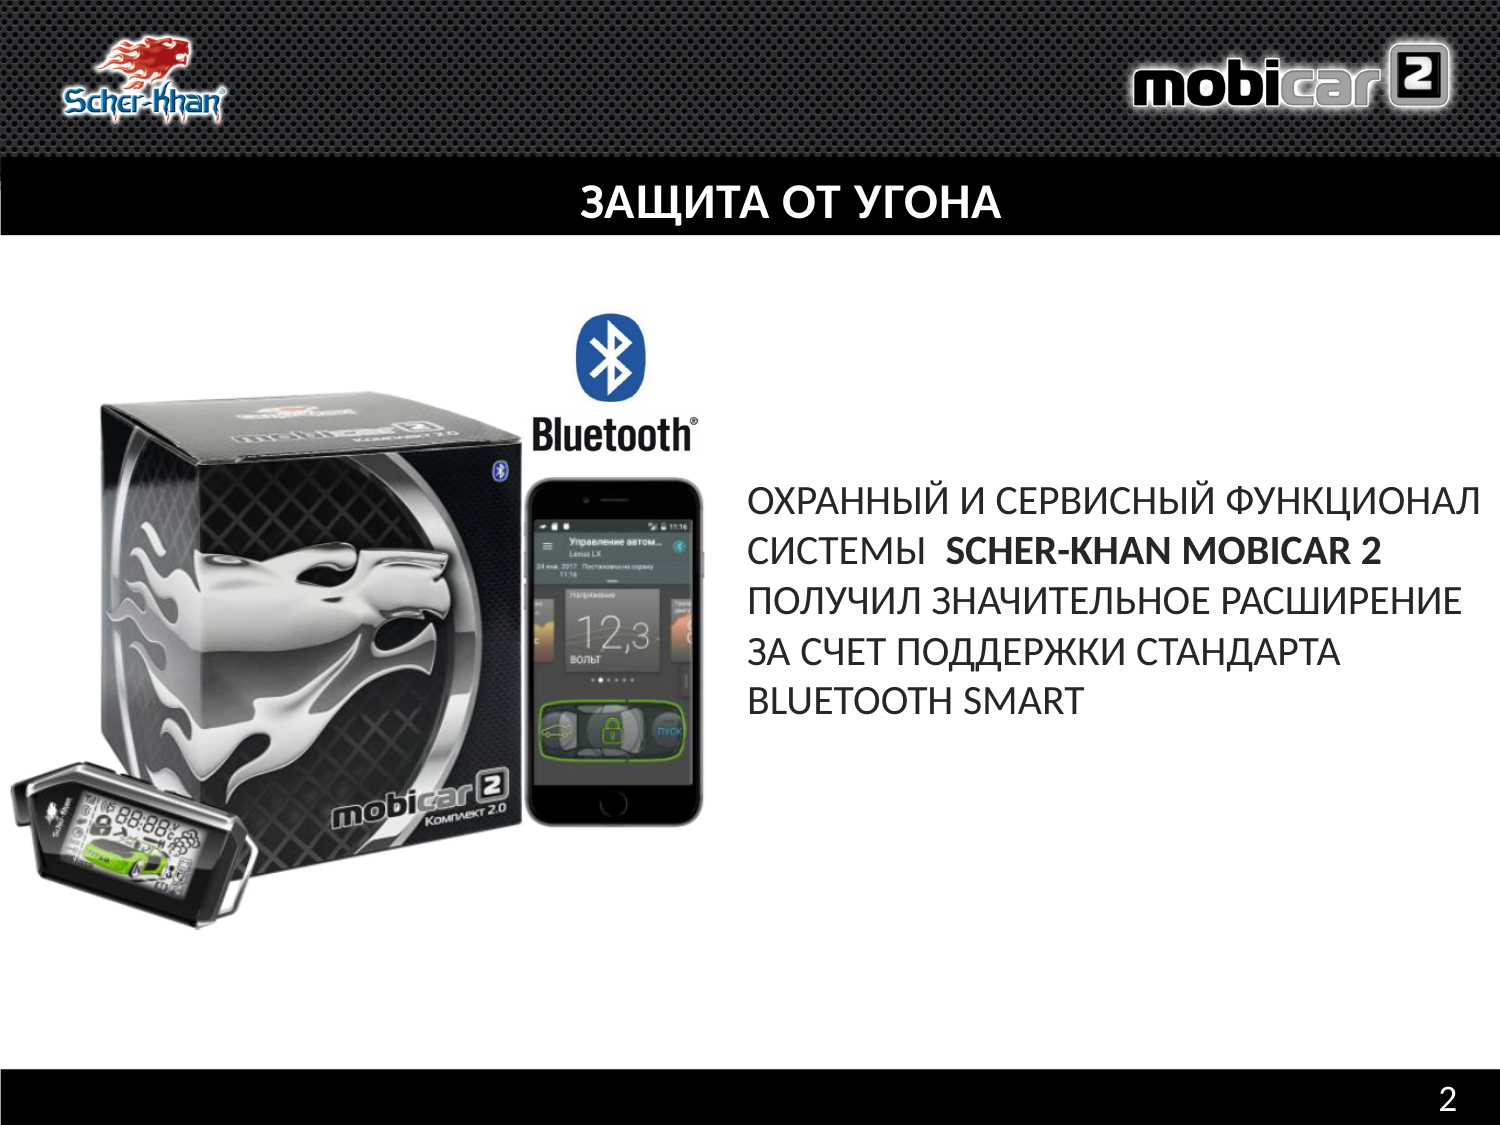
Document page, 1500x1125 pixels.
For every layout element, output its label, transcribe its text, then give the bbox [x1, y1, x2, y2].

text_box 2 [1423, 1066, 1473, 1125]
text_box ЗАЩИТА ОТ УГОНА [419, 160, 1164, 236]
picture [0, 0, 1500, 1125]
text_box Охранный и сервисный функционал системы SCHER-KHAN MOBICAR 2 получил значительное расширение за счет поддержки стандарта Bluetooth SMART [732, 420, 1500, 731]
